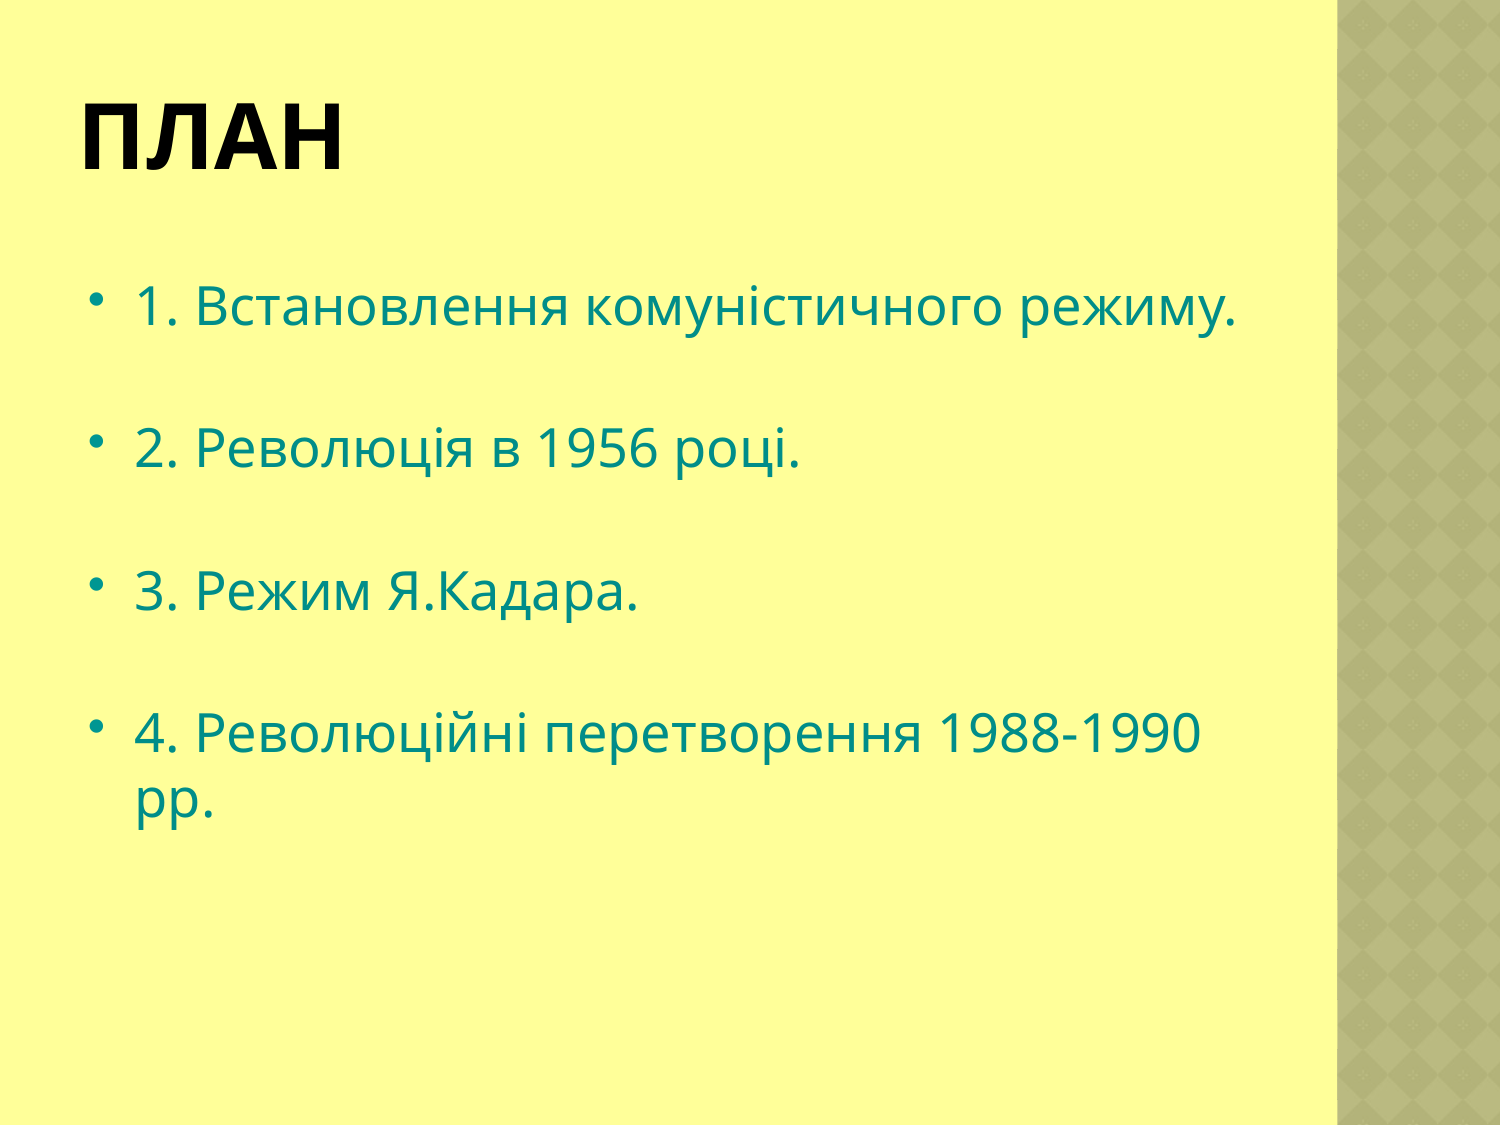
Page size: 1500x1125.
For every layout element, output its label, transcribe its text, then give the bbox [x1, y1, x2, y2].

title ПЛАН [70, 0, 1258, 188]
list 1. Встановлення комуністичного режиму. 2. Революція в 1956 році. 3. Режим Я.Кадара. 4. Революційні перетворення 1988-1990 рр. [75, 264, 1263, 1059]
